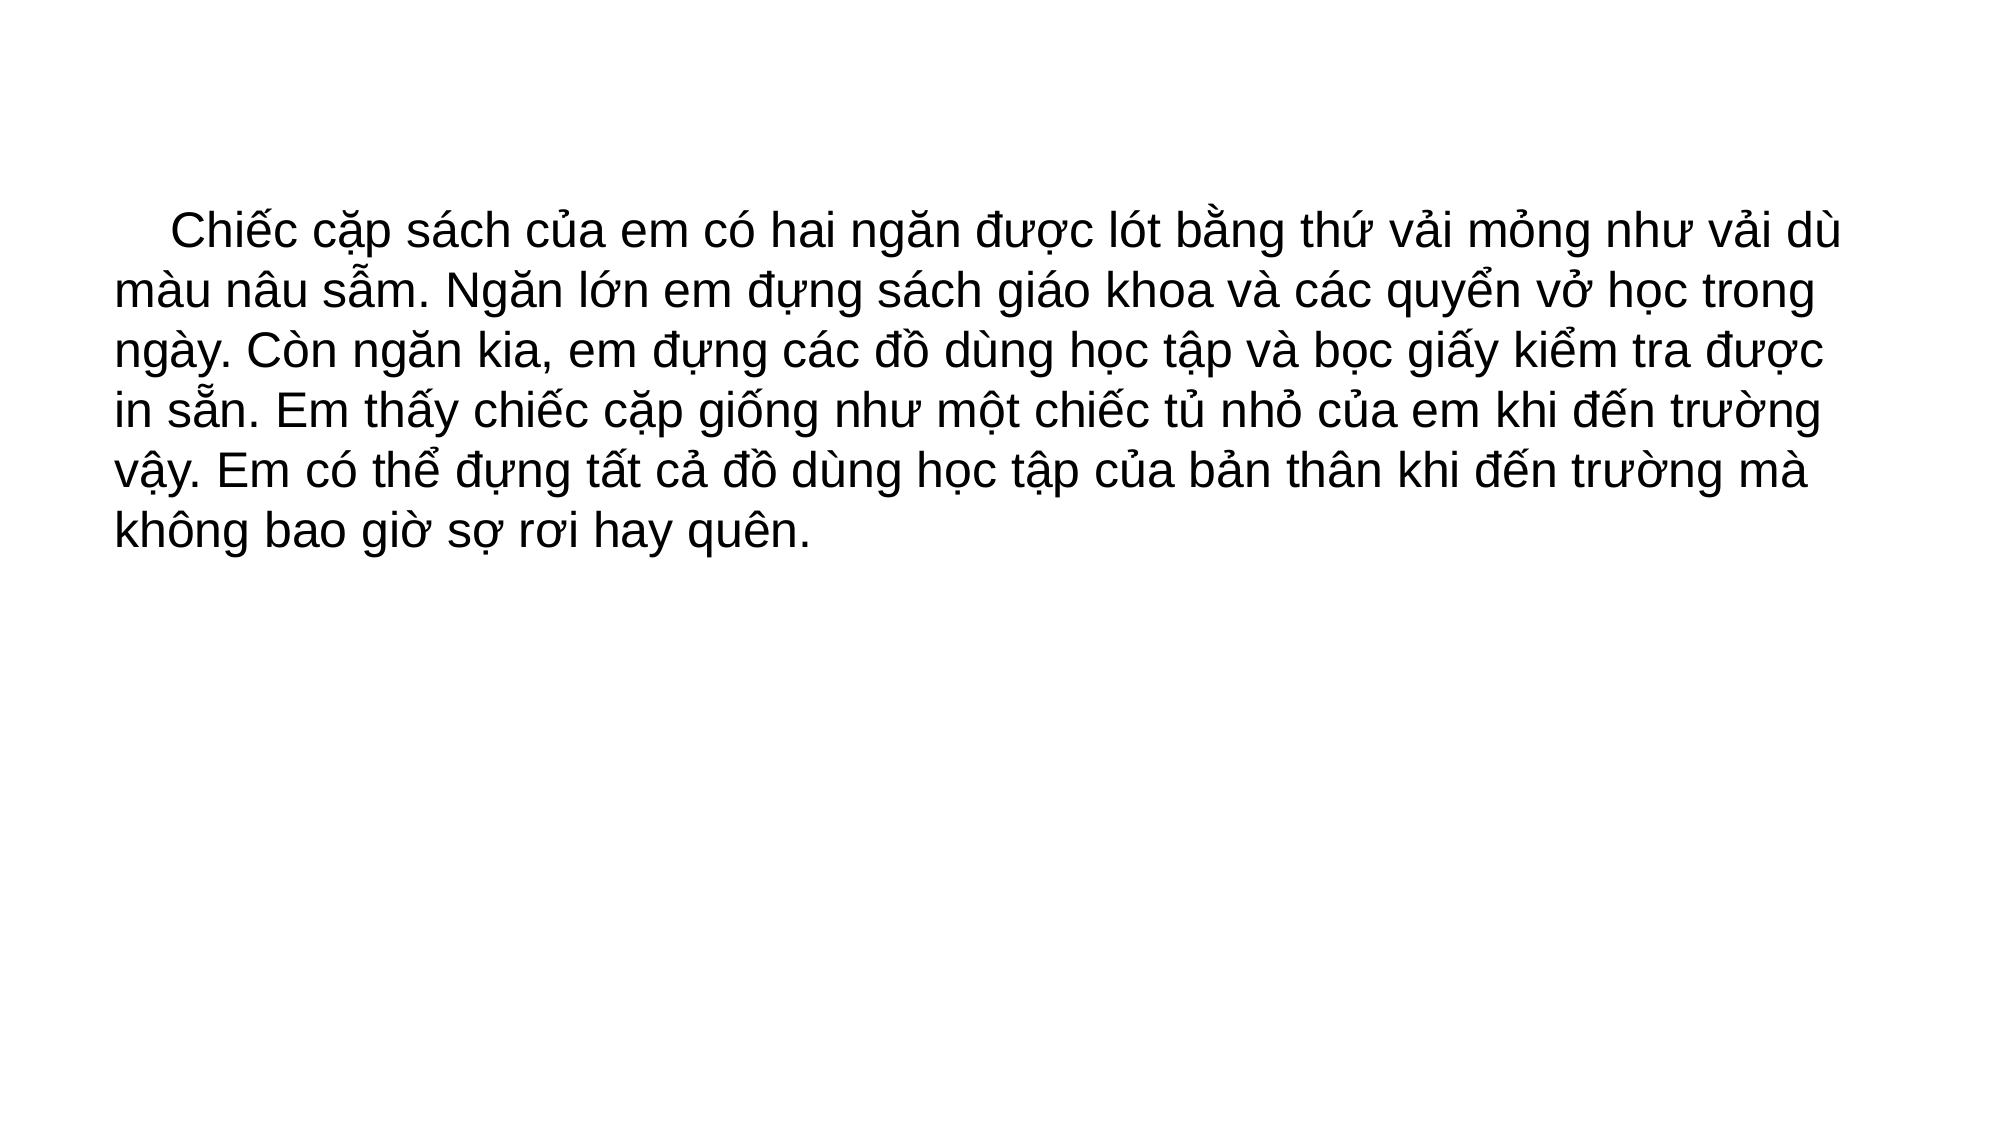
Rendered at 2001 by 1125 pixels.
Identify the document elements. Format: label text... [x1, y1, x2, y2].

text_box Chiếc cặp sách của em có hai ngăn được lót bằng thứ vải mỏng như vải dù màu nâu sẫm. Ngăn lớn em đựng sách giáo khoa và các quyển vở học trong ngày. Còn ngăn kia, em đựng các đồ dùng học tập và bọc giấy kiểm tra được in sẵn. Em thấy chiếc cặp giống như một chiếc tủ nhỏ của em khi đến trường vậy. Em có thể đựng tất cả đồ dùng học tập của bản thân khi đến trường mà không bao giờ sợ rơi hay quên. [99, 190, 1888, 566]
